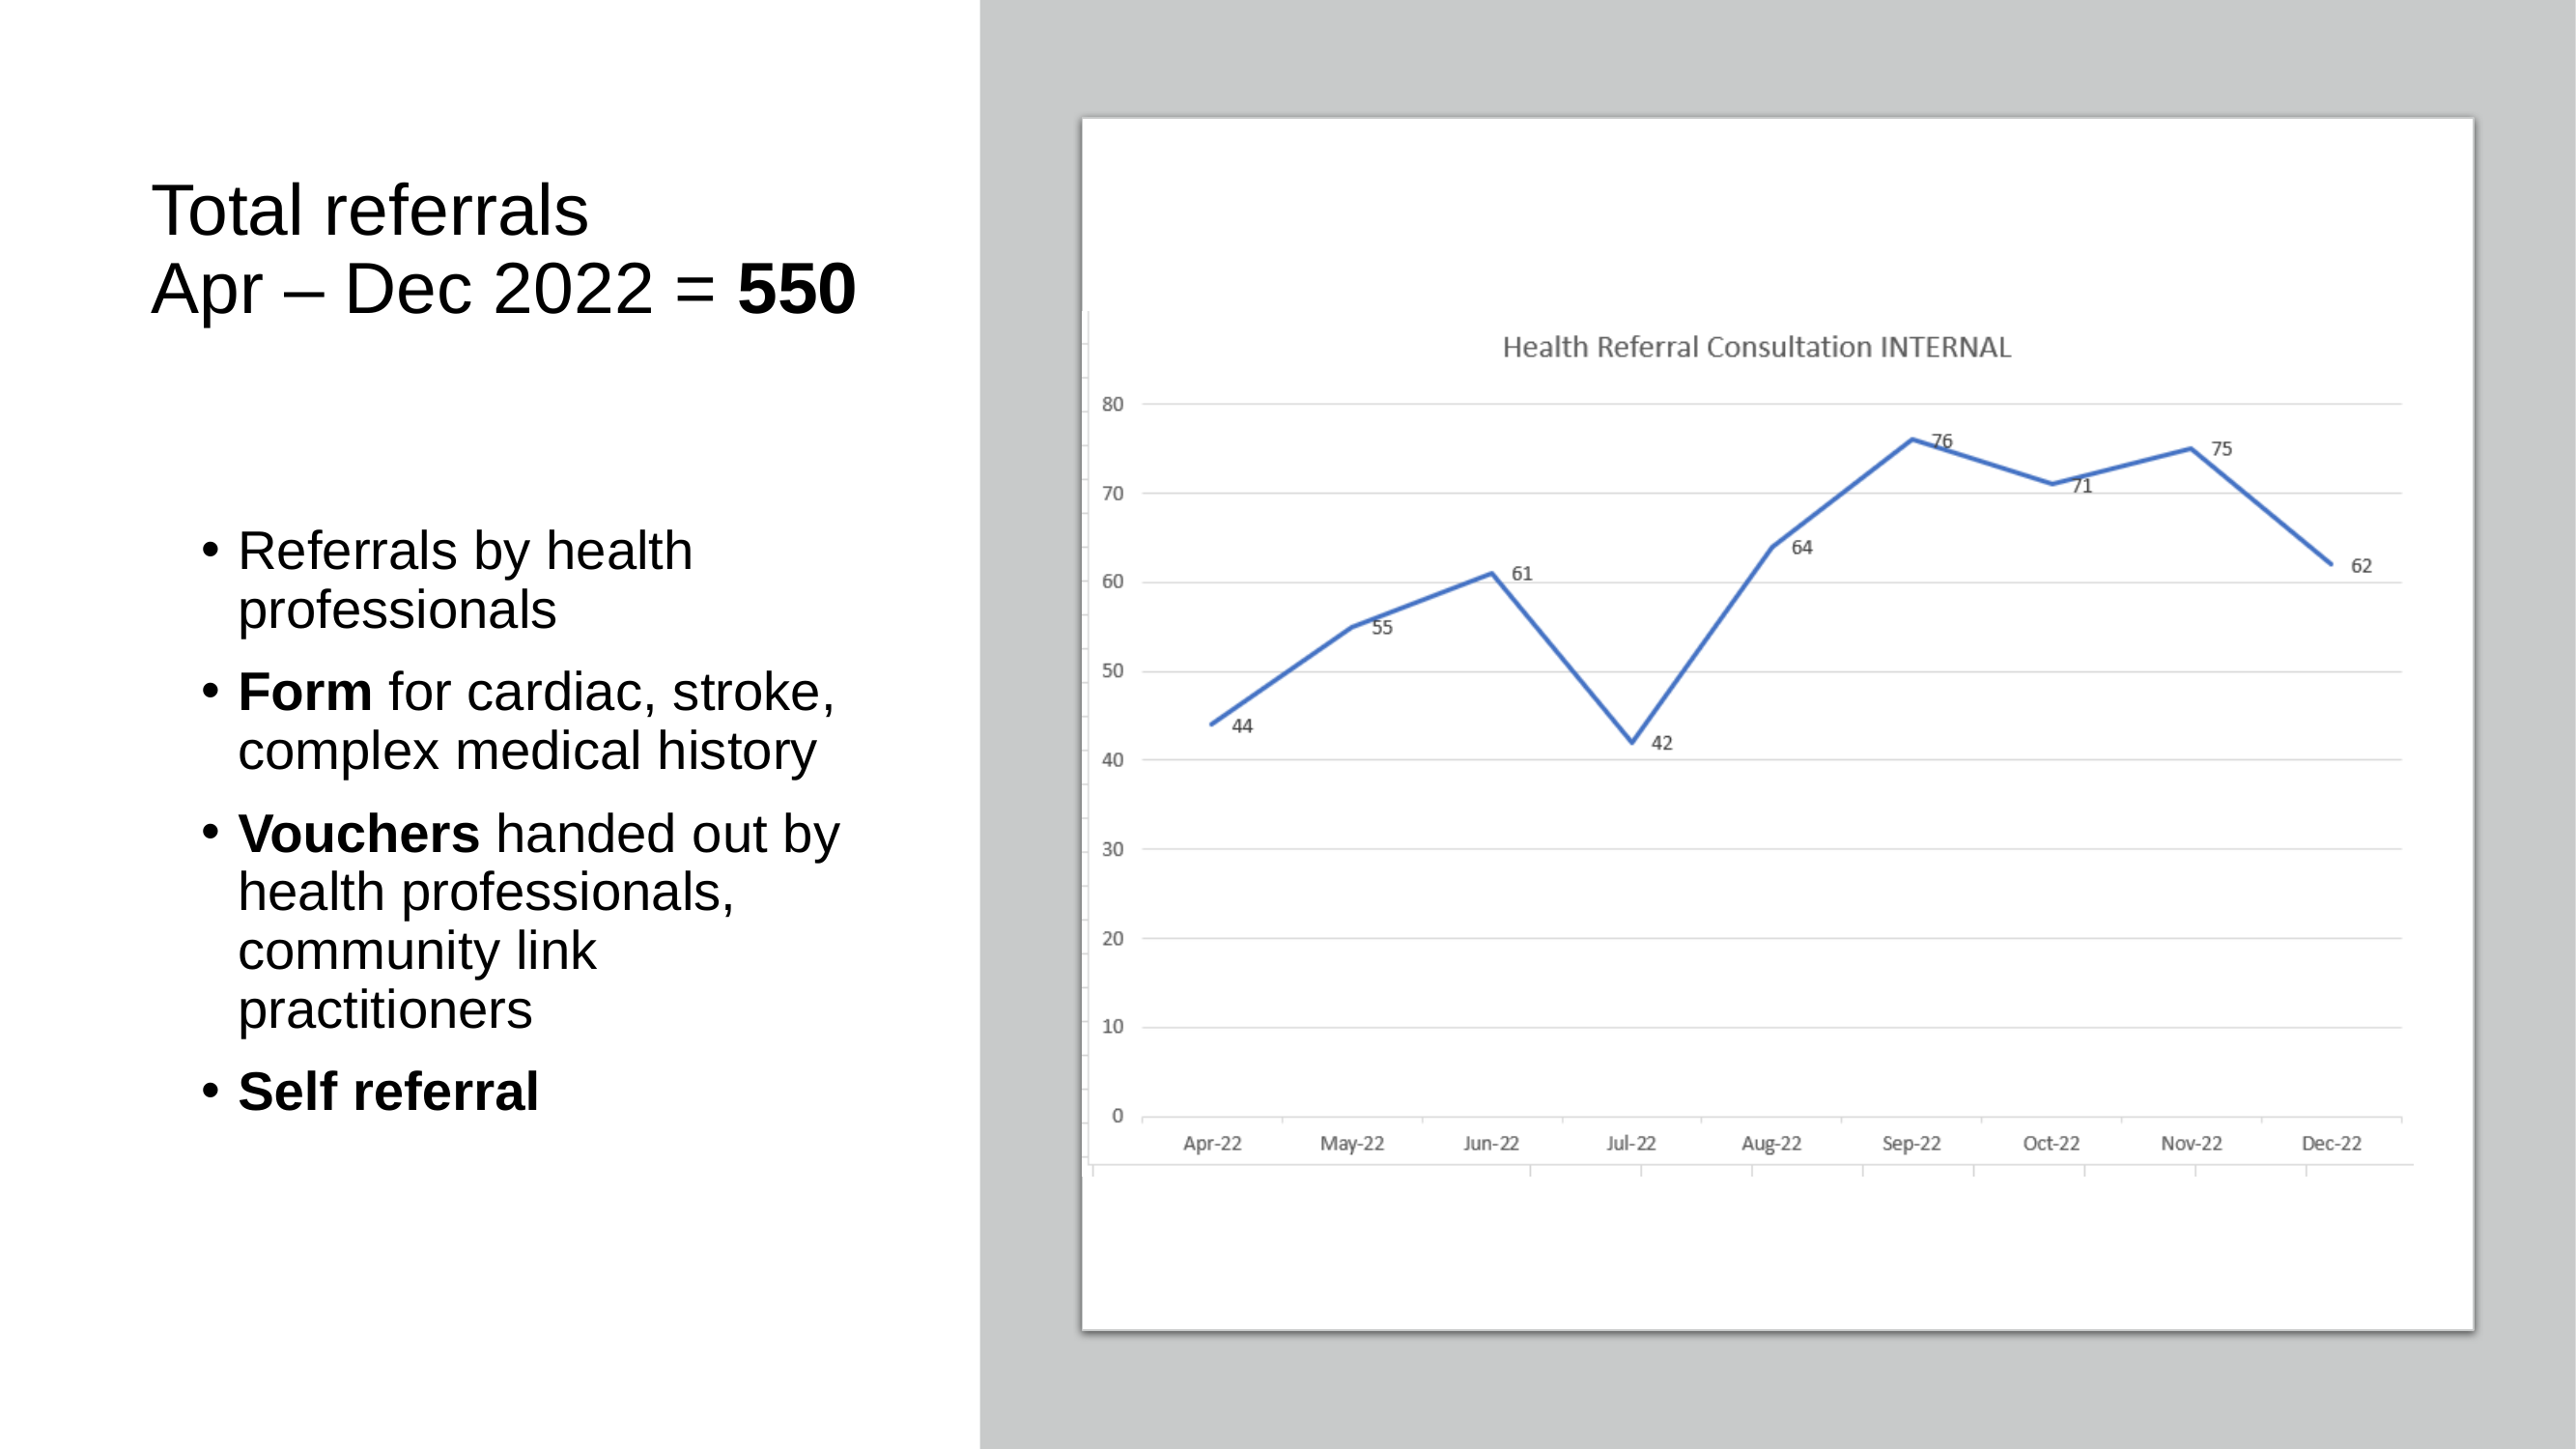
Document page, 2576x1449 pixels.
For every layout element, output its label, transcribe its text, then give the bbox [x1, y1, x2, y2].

text_box [978, 0, 2576, 1449]
text_box [1081, 116, 2476, 1332]
title Total referrals Apr – Dec 2022 = 550 [136, 132, 879, 476]
picture [1082, 310, 2415, 1178]
list Referrals by health professionals Form for cardiac, stroke, complex medical history Vouchers handed out by health professionals, community link practitioners Self referral [136, 514, 879, 1316]
